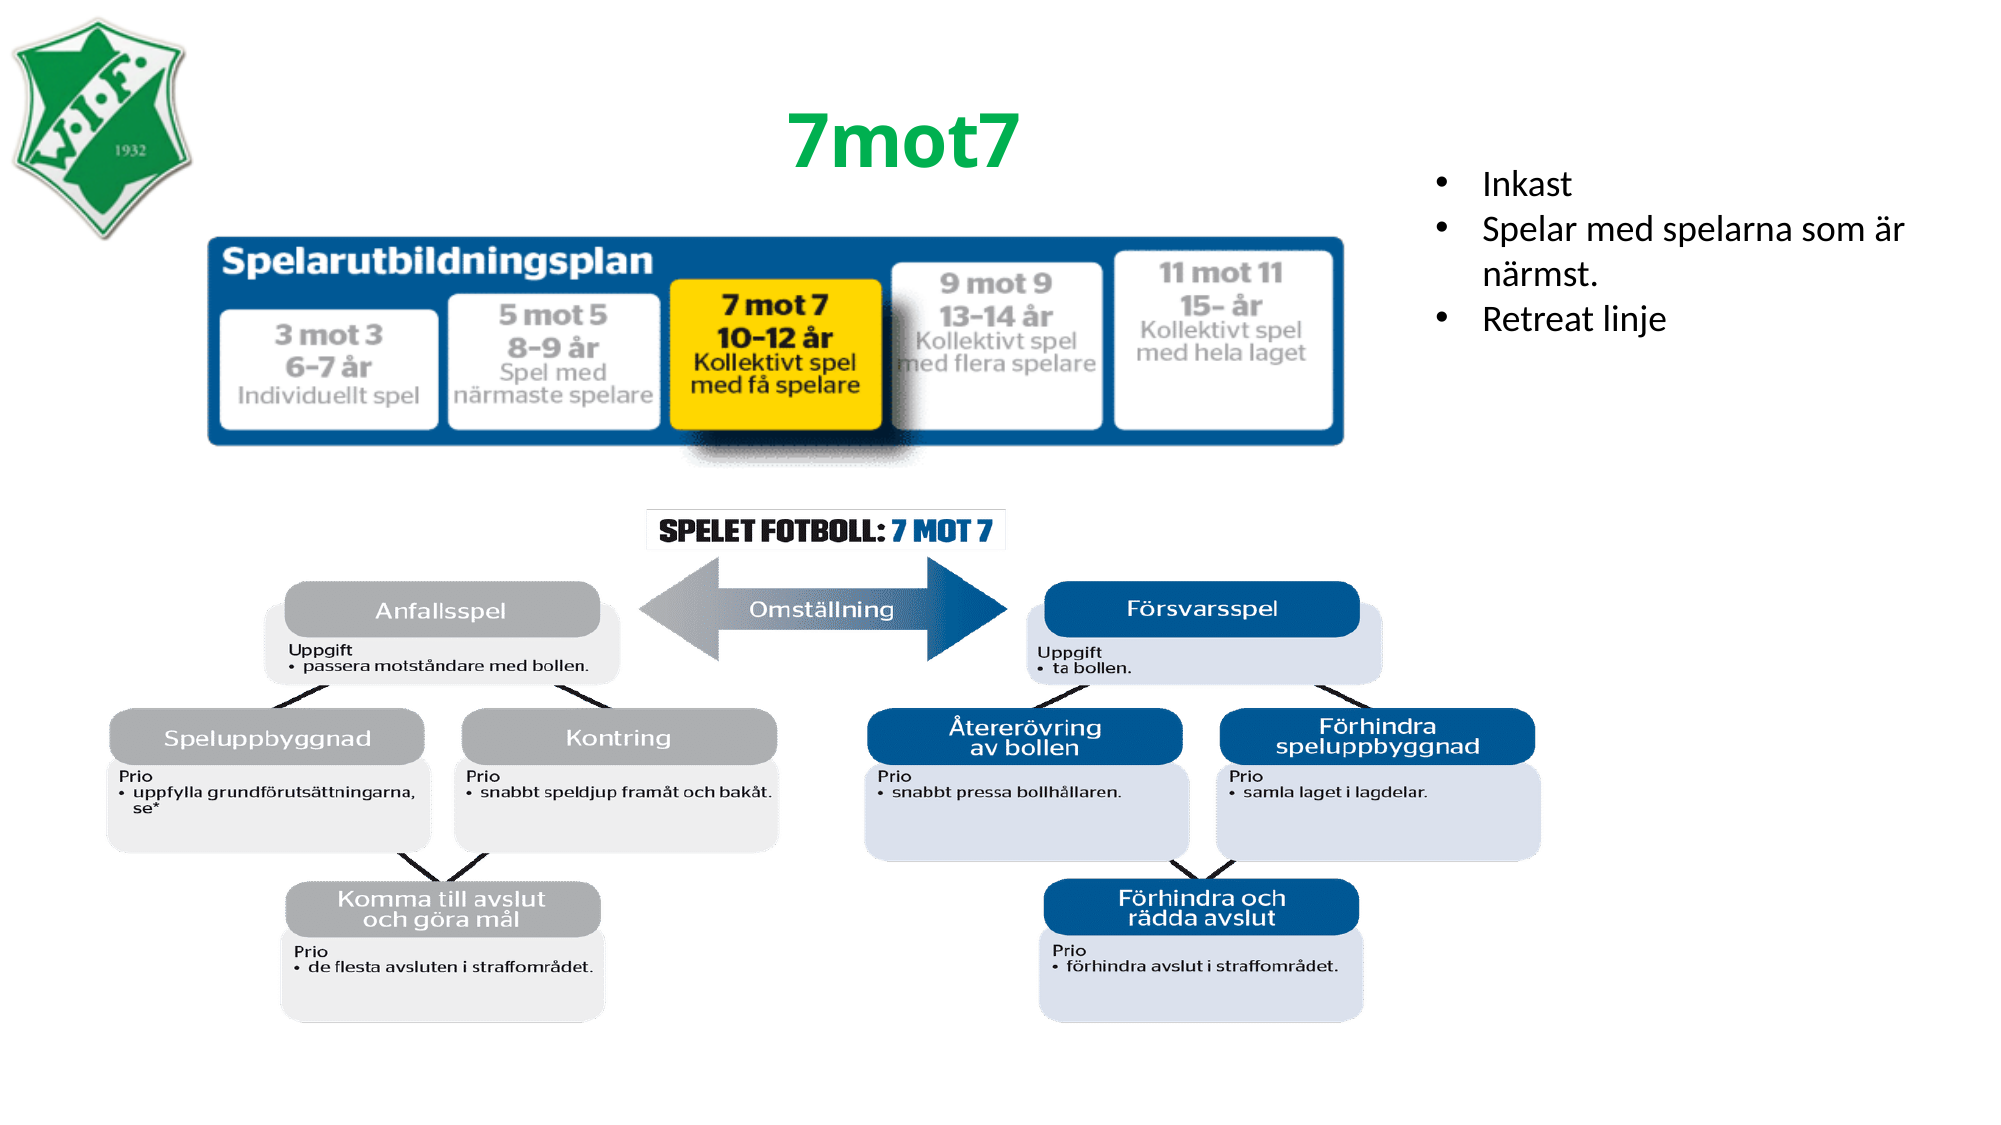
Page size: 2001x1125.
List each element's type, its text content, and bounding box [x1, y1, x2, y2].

text_box Inkast Spelar med spelarna som är närmst. Retreat linje [1420, 151, 1923, 392]
title 7mot7 [772, 69, 2000, 191]
picture [5, 11, 1657, 1077]
